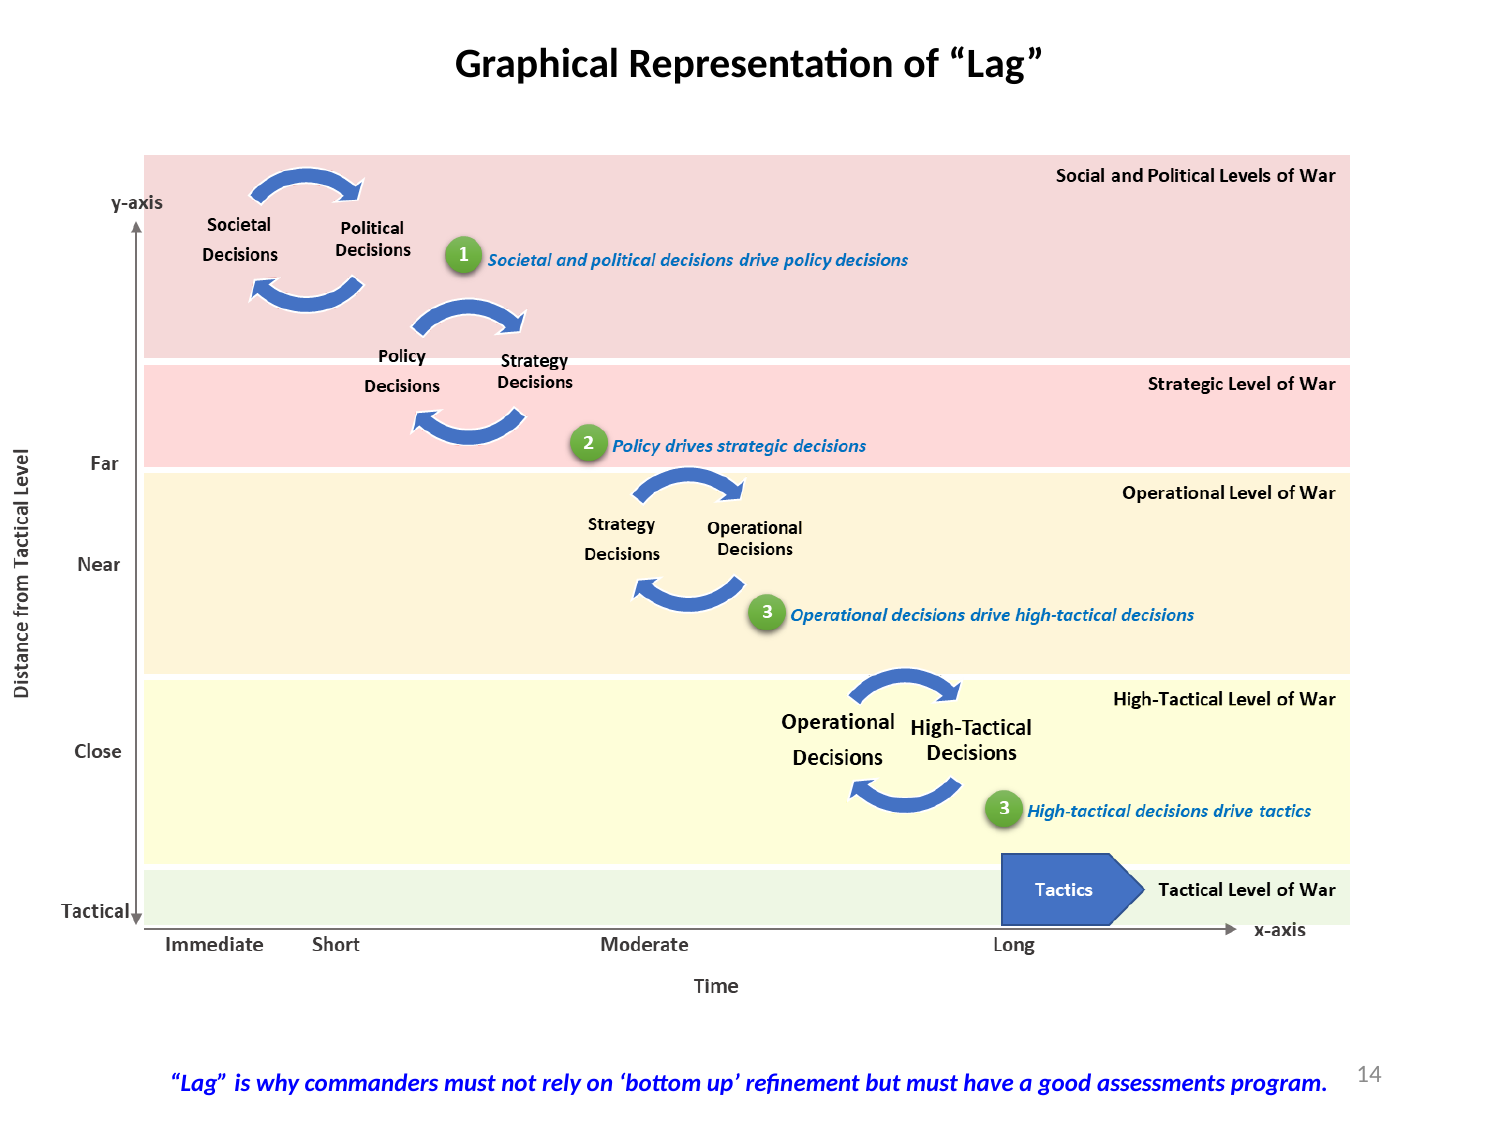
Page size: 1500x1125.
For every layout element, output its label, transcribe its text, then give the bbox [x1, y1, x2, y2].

picture [0, 155, 1500, 1012]
slide_number 14 [1059, 1042, 1397, 1103]
text_box Graphical Representation of “Lag” [0, 0, 1500, 122]
text_box “Lag” is why commanders must not rely on ‘bottom up’ refinement but must have a good assessments program. [130, 1046, 1370, 1117]
